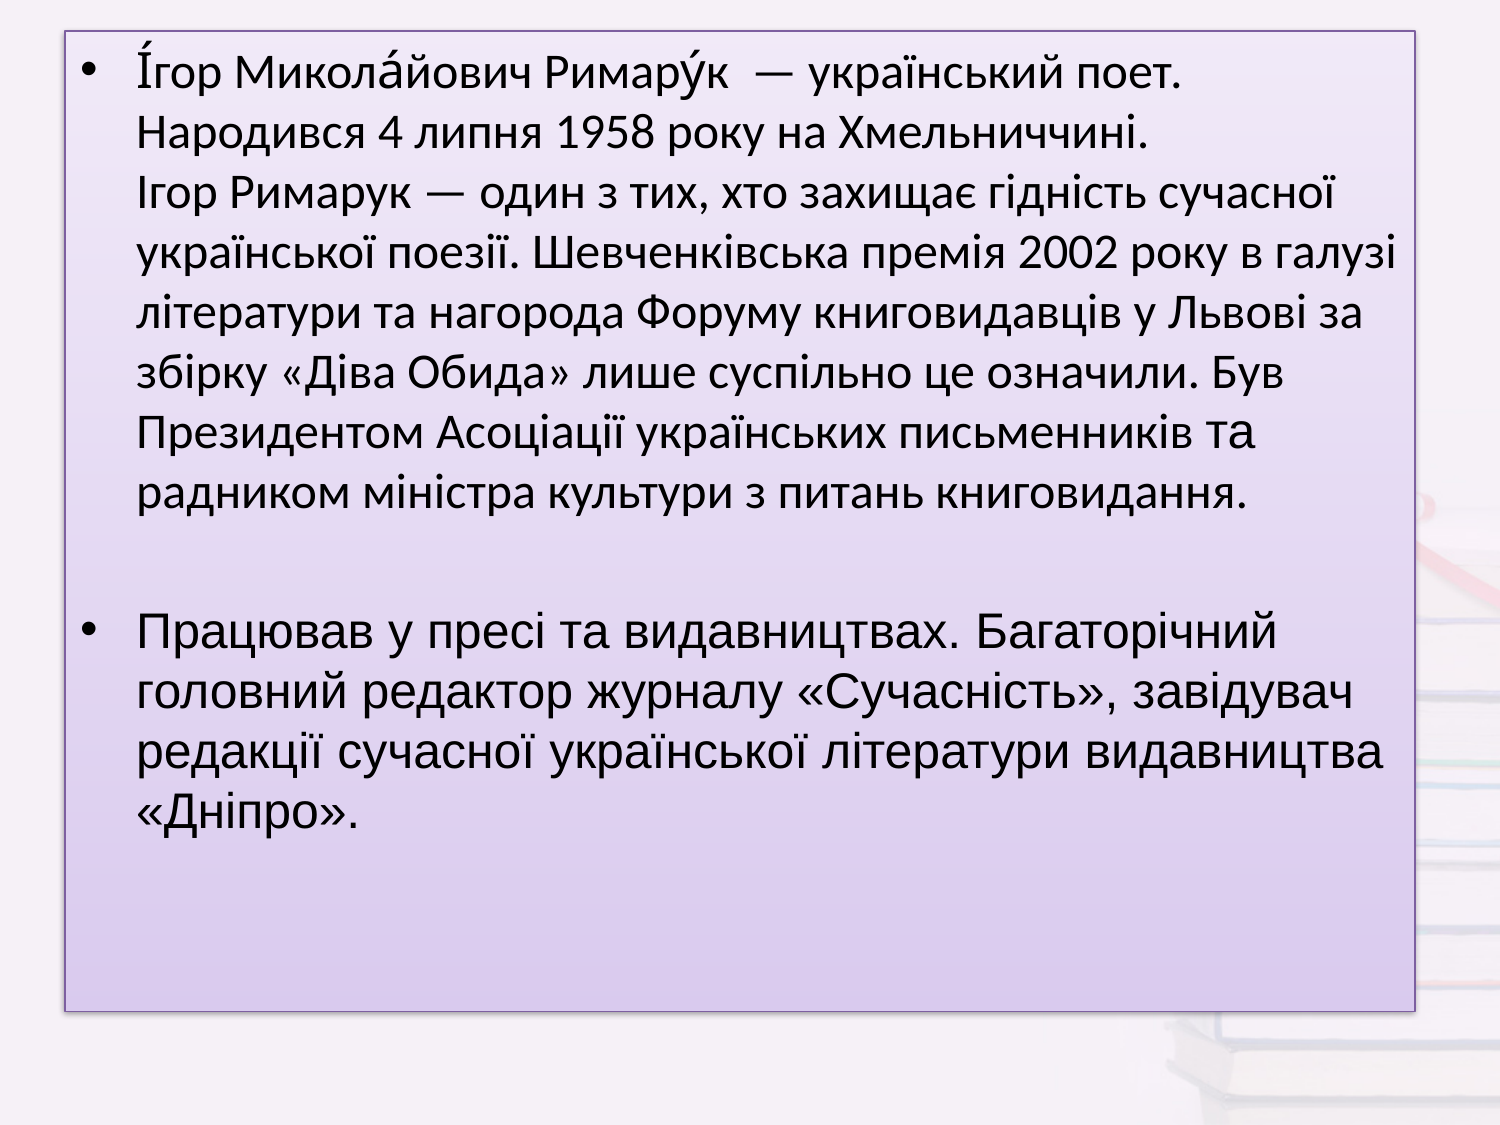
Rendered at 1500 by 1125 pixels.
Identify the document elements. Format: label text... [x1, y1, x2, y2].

picture [0, 0, 1500, 1125]
list І́гор Микола́йович Римару́к — український поет. Народився 4 липня 1958 року на Хмельниччині. Iгор Римарук — один з тих, хто захищає гідність сучасної української поезії. Шевченківська премія 2002 року в галузі літератури та нагорода Форуму книговидавців у Львові за збірку «Діва Обида» лише суспільно це означили. Був Президентом Асоціації українських письменників та радником міністра культури з питань книговидання. Працював у пресі та видавництвах. Багаторічний головний редактор журналу «Сучасність», завідувач редакції сучасної української літератури видавництва «Дніпро». [64, 30, 1416, 1012]
